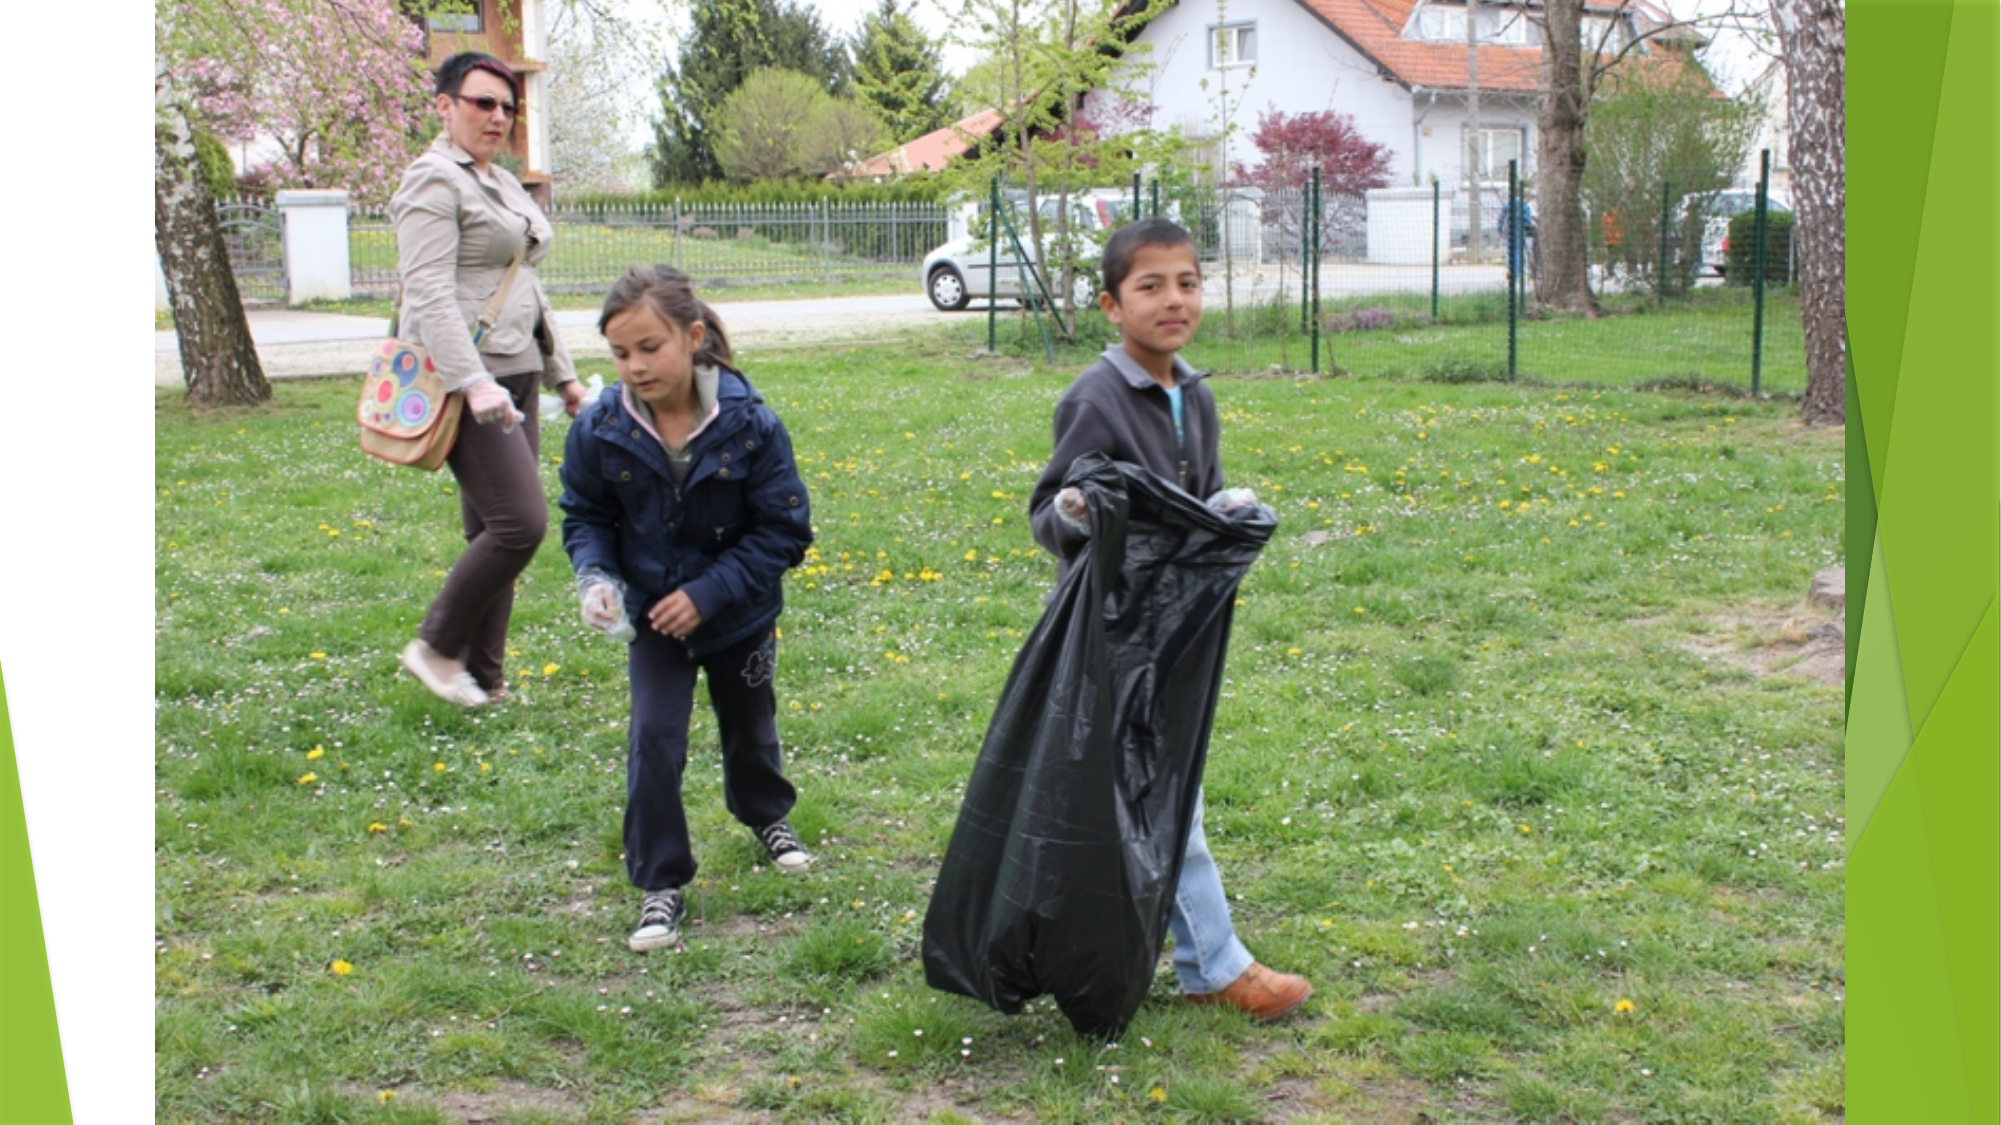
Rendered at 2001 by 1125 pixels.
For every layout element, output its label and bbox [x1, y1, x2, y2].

picture [155, 0, 1845, 1125]
